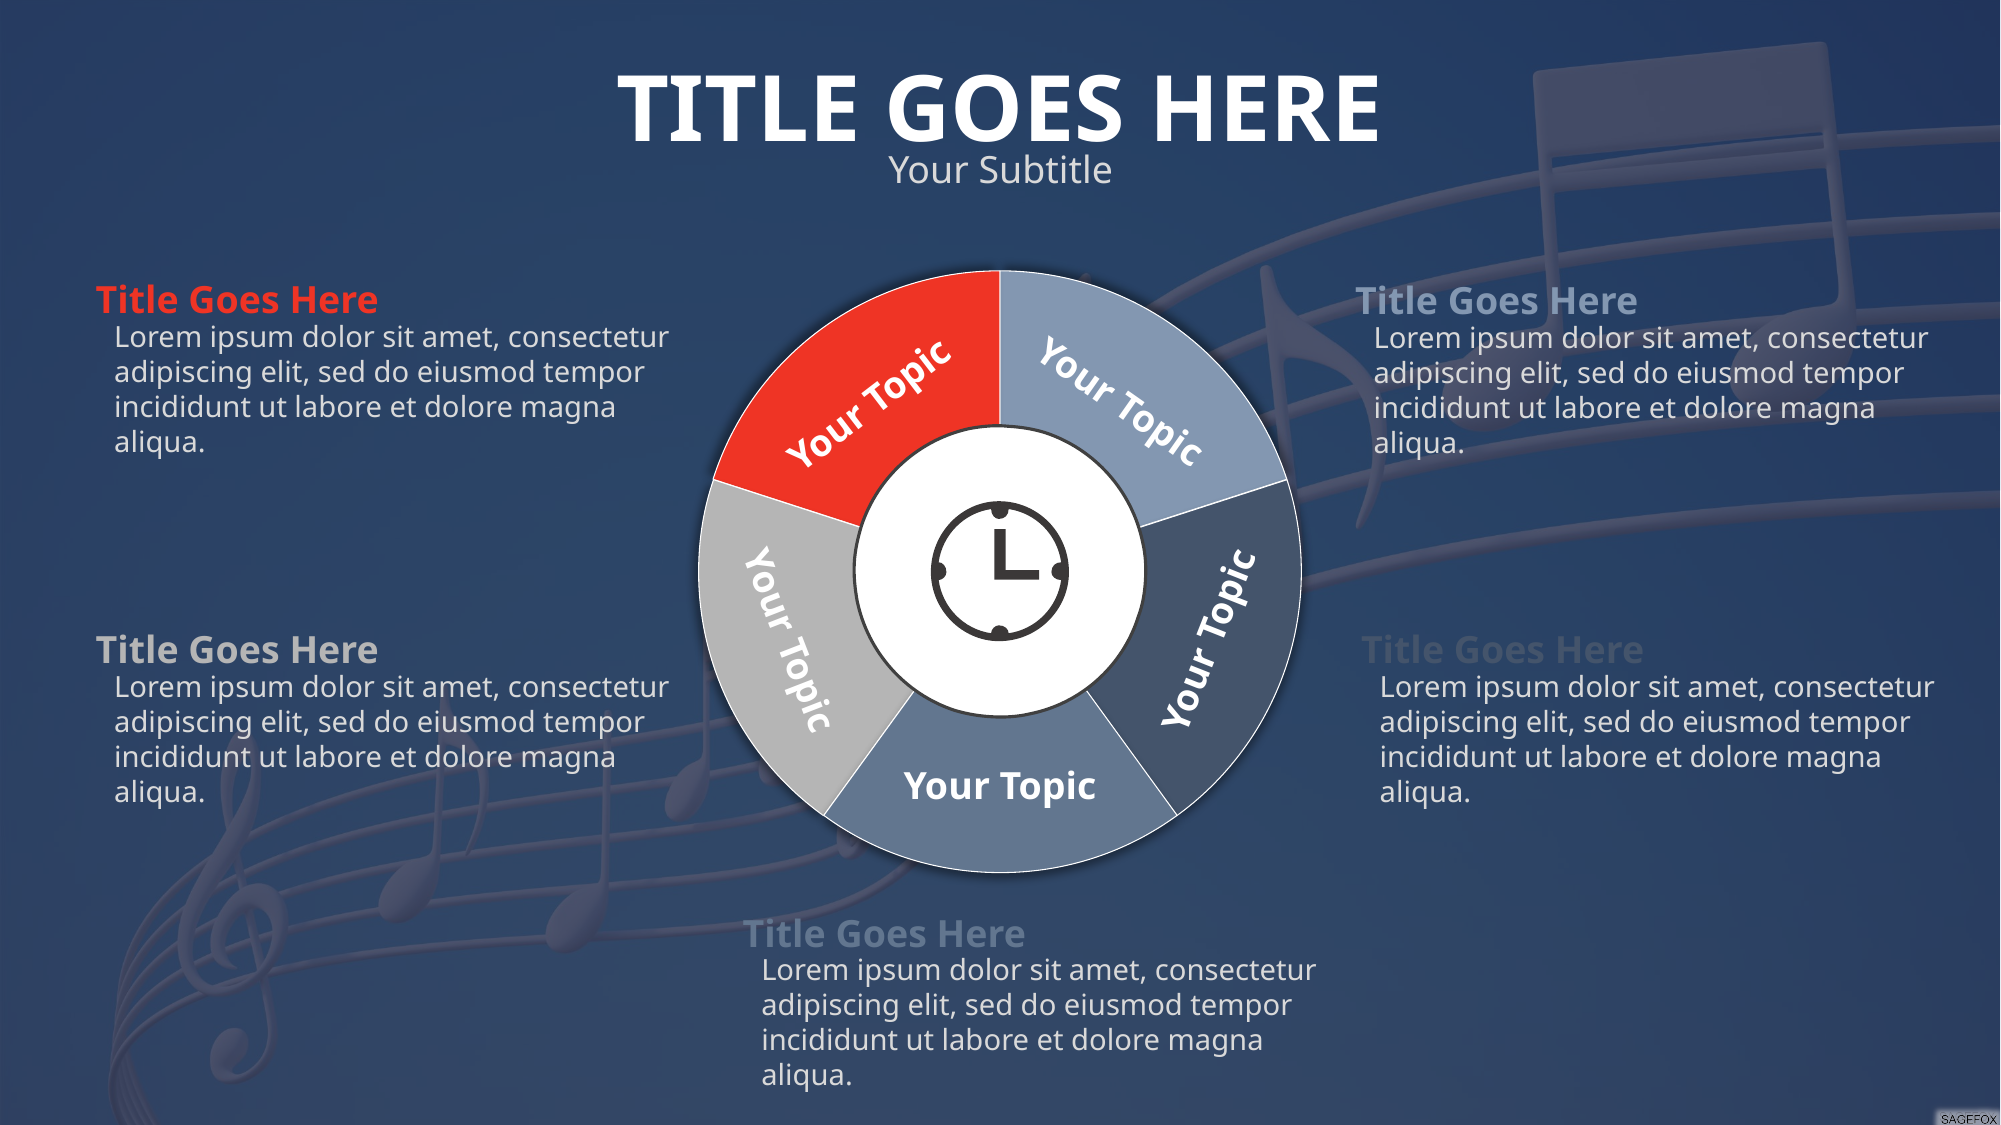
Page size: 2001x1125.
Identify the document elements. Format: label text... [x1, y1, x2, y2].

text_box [1373, 276, 1934, 461]
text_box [114, 625, 674, 810]
text_box [1001, 270, 1287, 523]
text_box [853, 424, 1147, 718]
text_box Your Topic [762, 311, 976, 495]
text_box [761, 909, 1321, 1094]
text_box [1379, 625, 1940, 810]
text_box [114, 275, 674, 460]
text_box [713, 270, 1000, 523]
text_box Your Topic [1013, 312, 1230, 490]
text_box [823, 718, 1178, 873]
text_box [698, 479, 890, 814]
picture [1938, 1114, 1999, 1125]
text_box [548, 42, 1452, 199]
text_box Your Topic [722, 525, 859, 755]
text_box Your Topic [1138, 525, 1276, 755]
text_box Your Topic [888, 754, 1112, 815]
text_box [1110, 479, 1302, 815]
